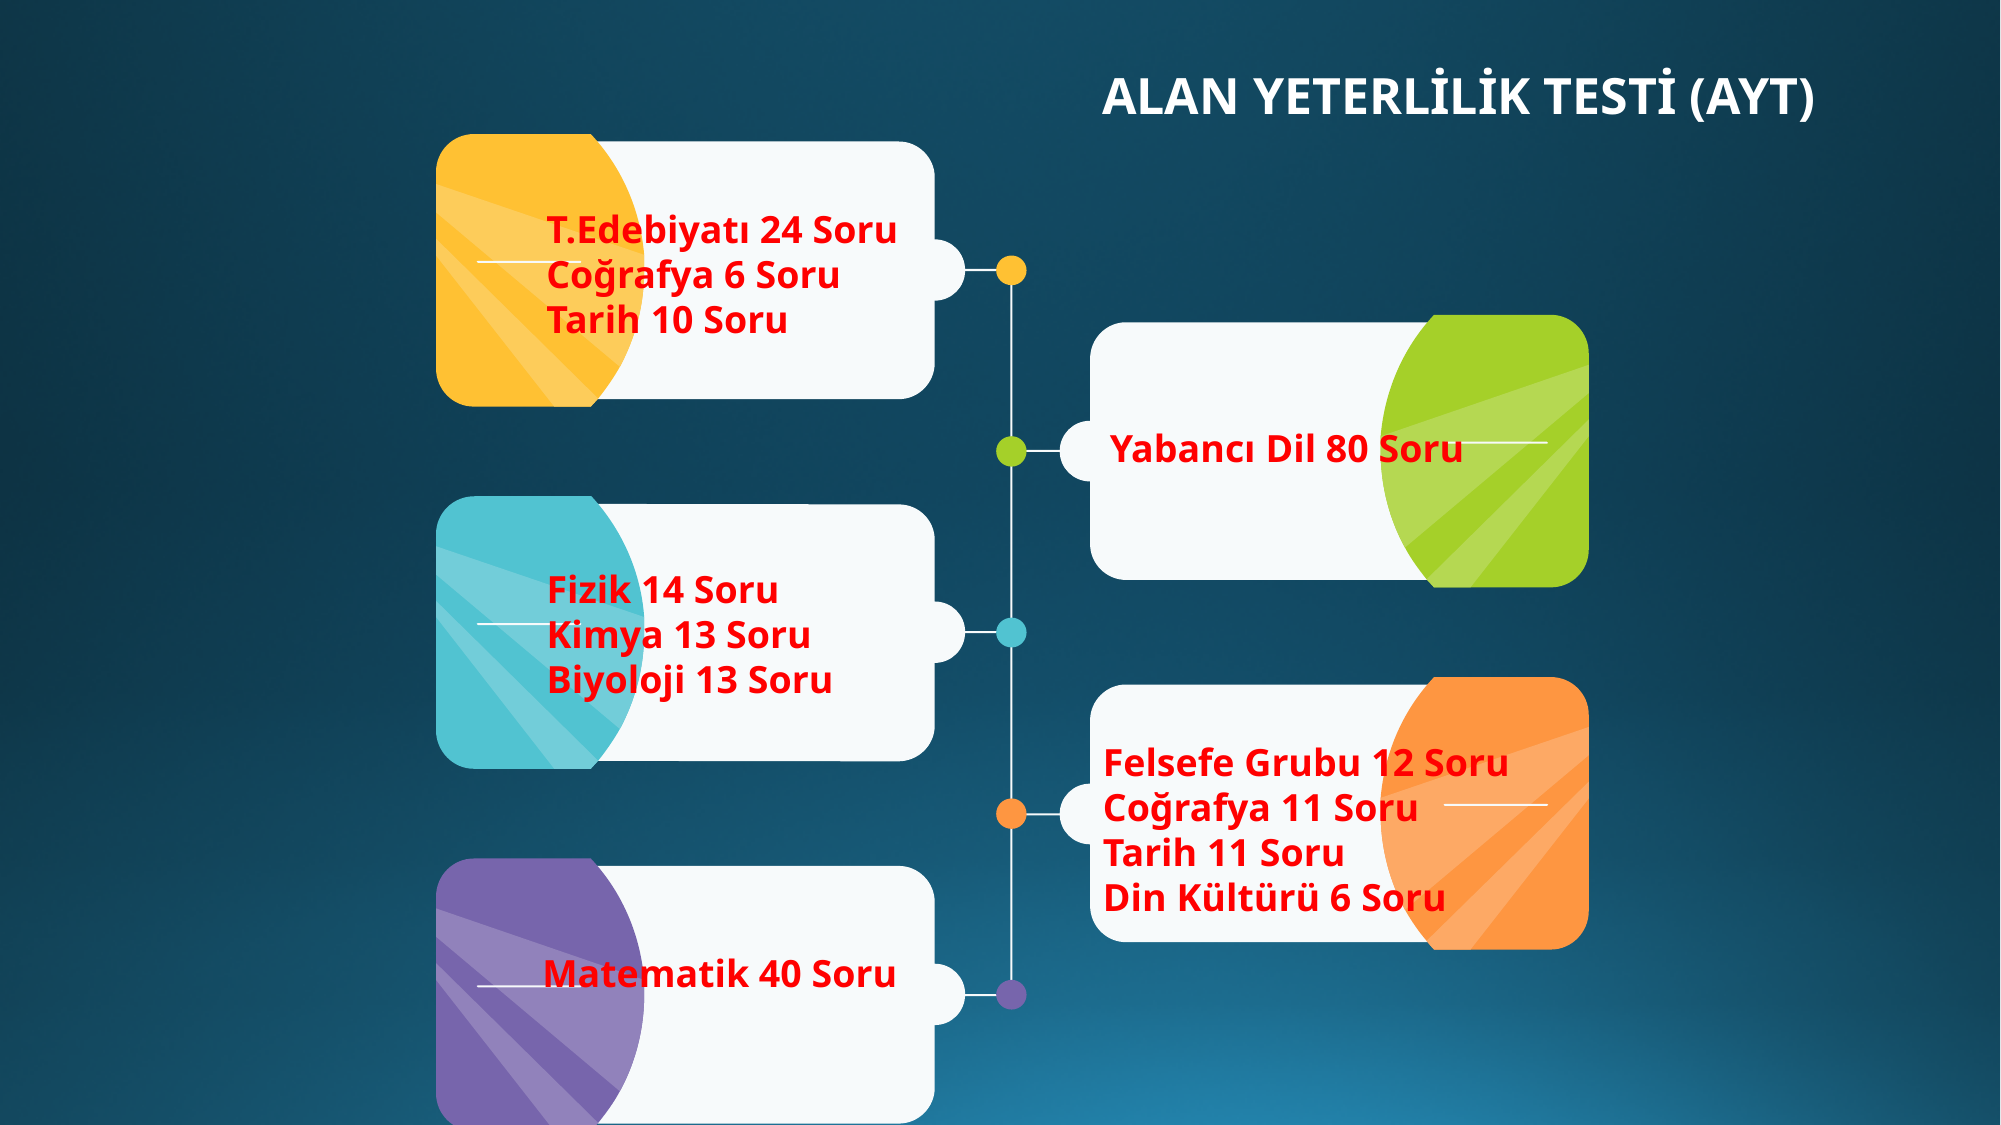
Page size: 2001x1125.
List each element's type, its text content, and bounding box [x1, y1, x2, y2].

picture [0, 0, 2001, 1125]
text_box ALAN YETERLİLİK TESTİ (AYT) [1087, 57, 1831, 133]
